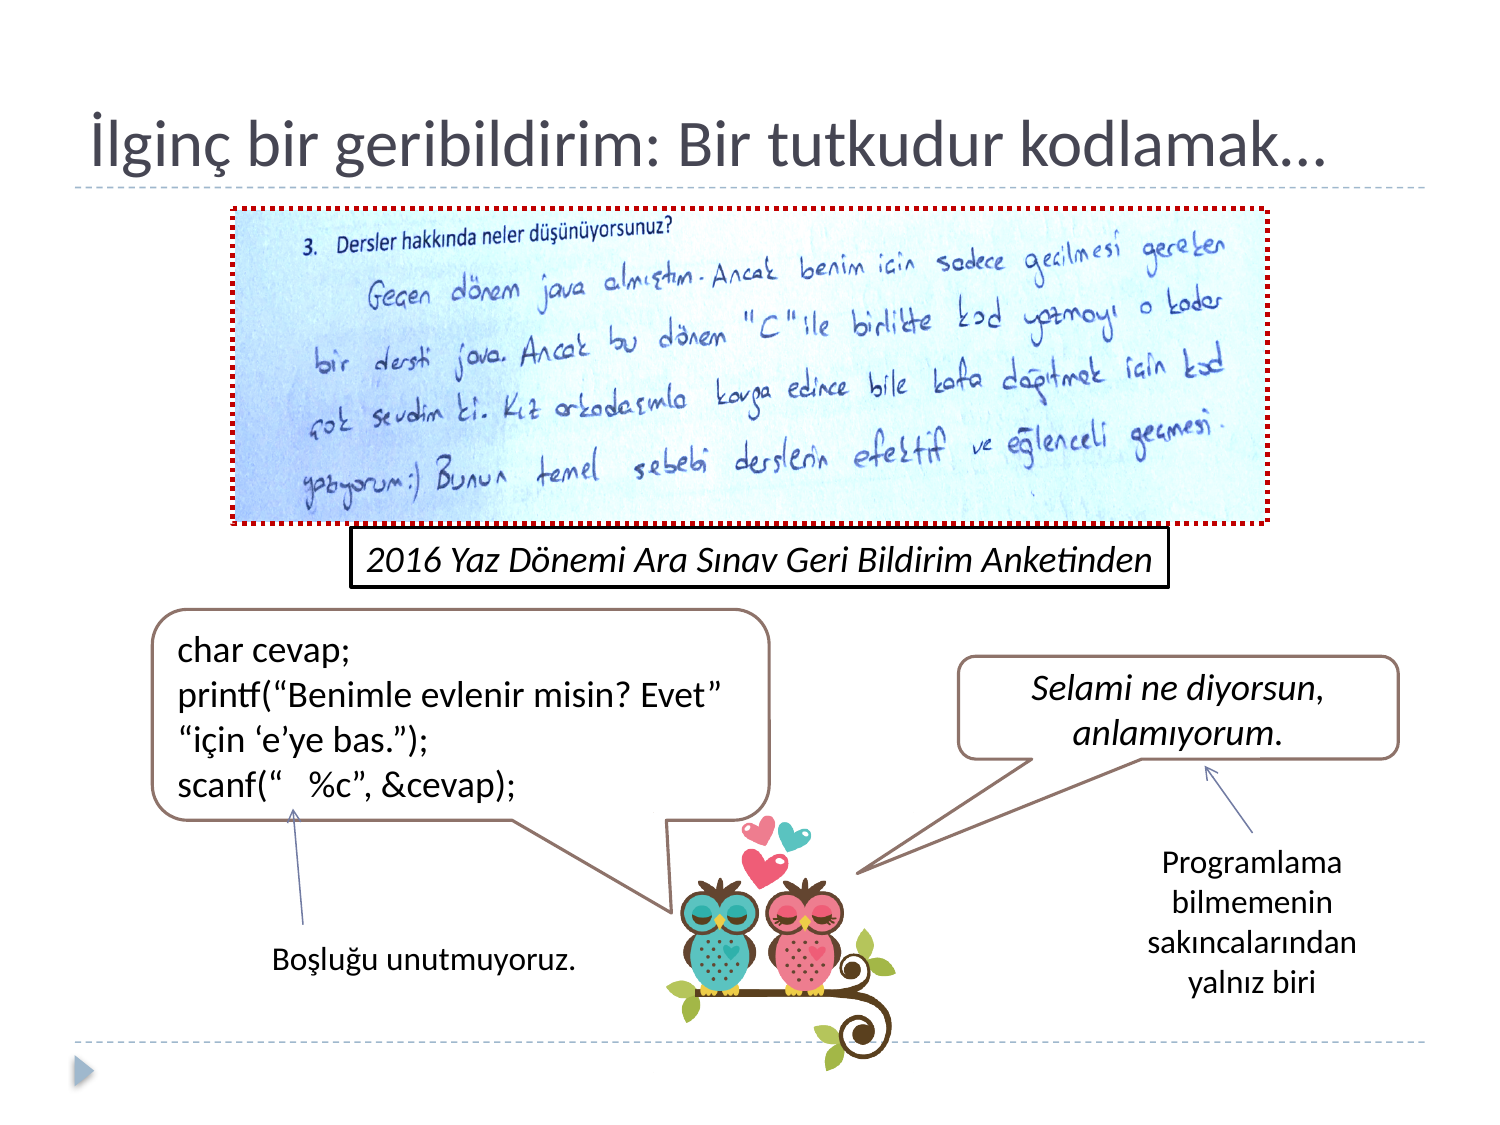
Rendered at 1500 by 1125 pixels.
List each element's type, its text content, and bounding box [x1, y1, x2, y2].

title İlginç bir geribildirim: Bir tutkudur kodlamak… [75, 24, 1425, 188]
text_box Selami ne diyorsun, anlamıyorum. [919, 654, 1400, 851]
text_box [1112, 765, 1393, 1010]
text_box 2016 Yaz Dönemi Ara Sınav Geri Bildirim Anketinden [349, 535, 1170, 589]
text_box char cevap; printf(“Benimle evlenir misin? Evet” “için ‘e’ye bas.”); scanf(“ %c”, &cevap); [150, 607, 771, 901]
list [234, 210, 1266, 522]
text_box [255, 808, 595, 986]
picture [653, 812, 914, 1073]
